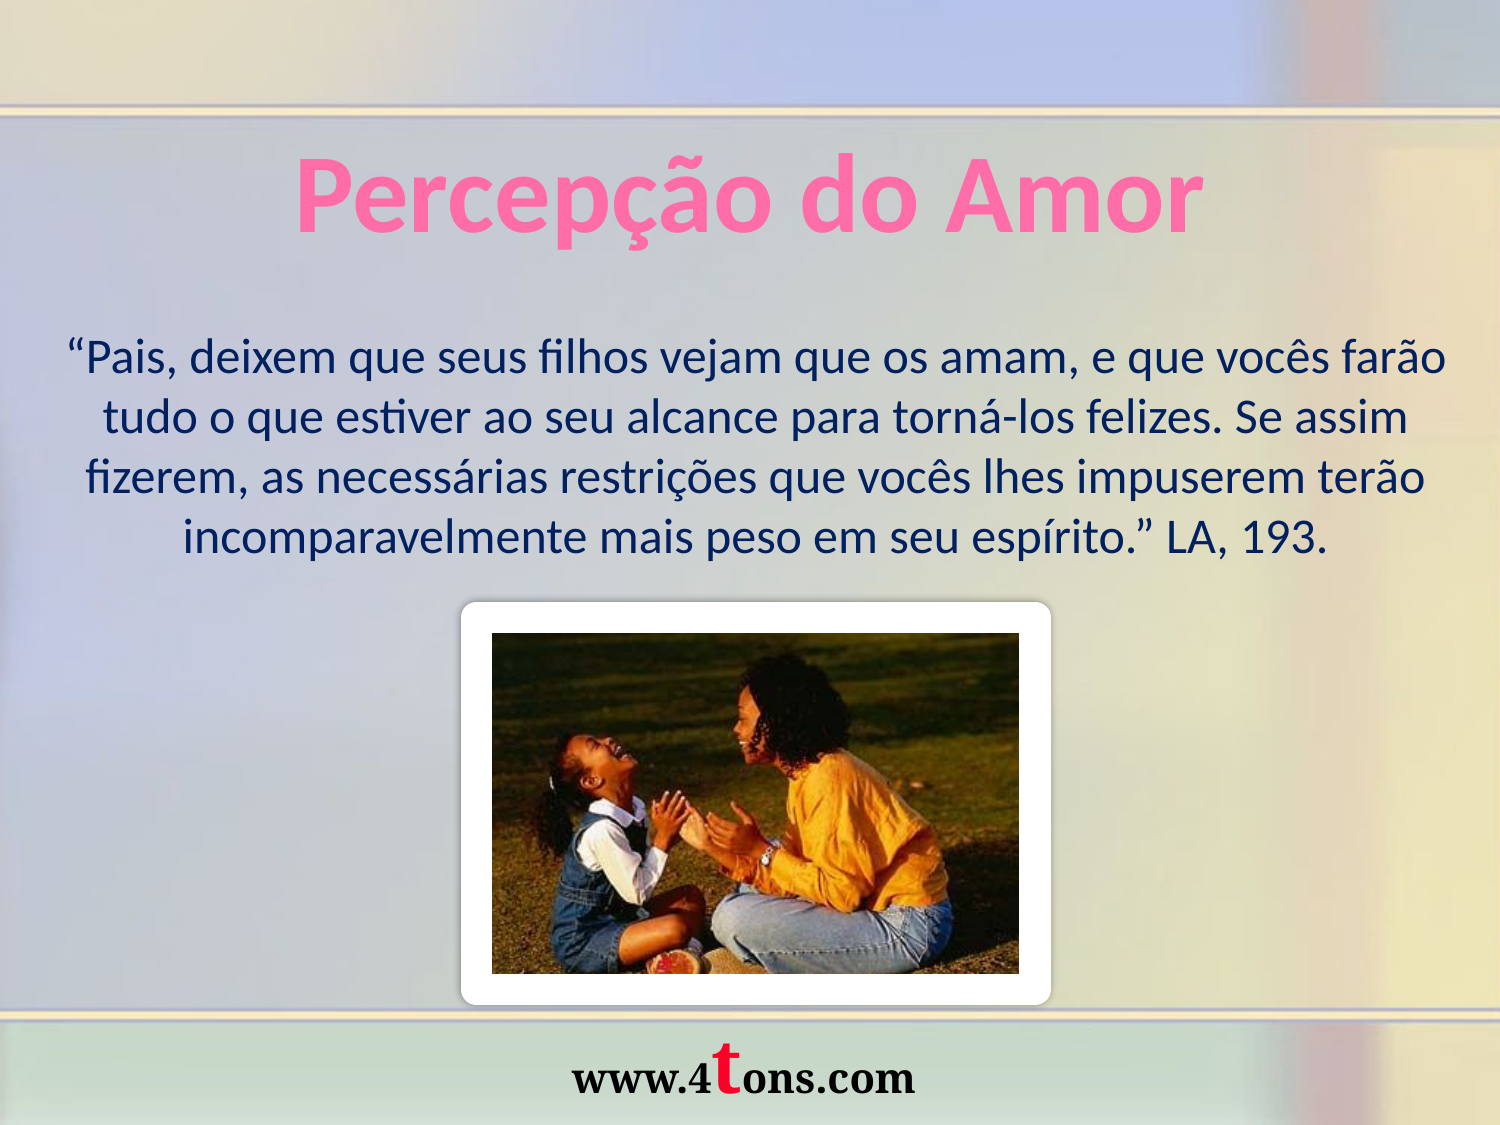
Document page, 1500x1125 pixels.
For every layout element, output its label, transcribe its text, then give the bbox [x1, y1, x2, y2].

text_box “Pais, deixem que seus filhos vejam que os amam, e que vocês farão tudo o que estiver ao seu alcance para torná-los felizes. Se assim fizerem, as necessárias restrições que vocês lhes impuserem terão incomparavelmente mais peso em seu espírito.” LA, 193. [46, 316, 1465, 715]
picture [0, 0, 1500, 1125]
text_box Percepção do Amor [58, 93, 1442, 282]
text_box www.4tons.com [348, 1011, 1140, 1117]
